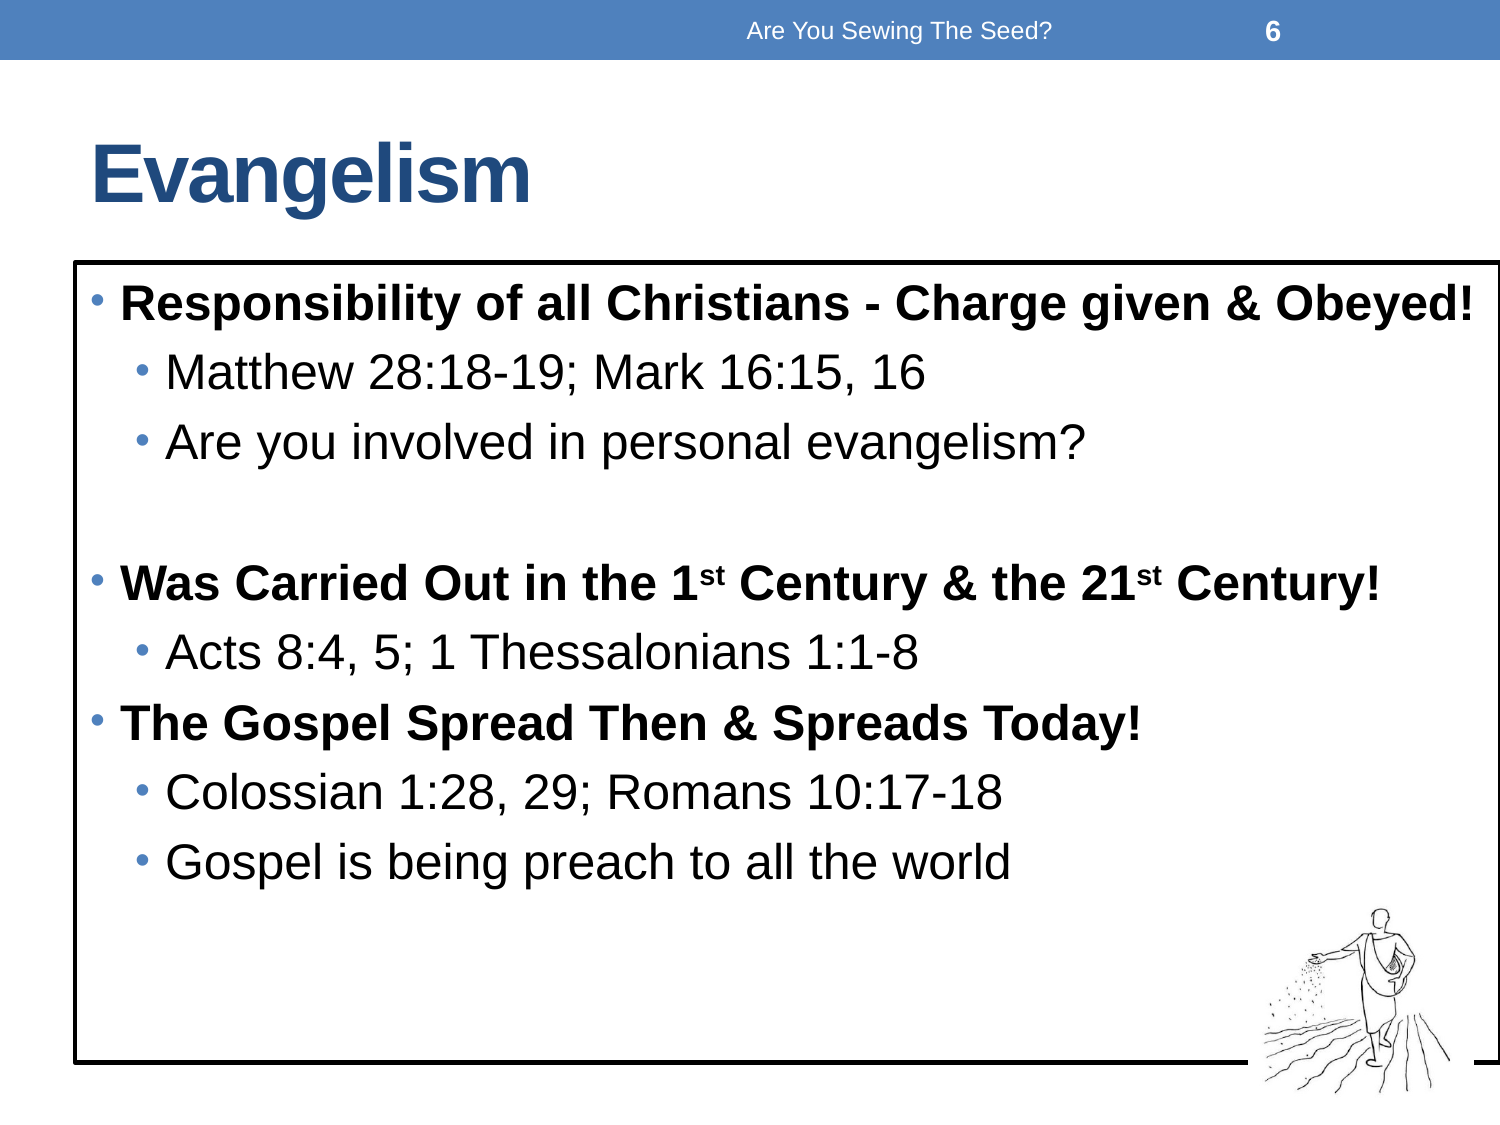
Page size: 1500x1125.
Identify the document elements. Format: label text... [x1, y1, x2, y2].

picture [1248, 899, 1474, 1099]
footer Are You Sewing The Seed? [562, 3, 1238, 57]
slide_number 6 [1250, 3, 1425, 57]
list Responsibility of all Christians - Charge given & Obeyed! Matthew 28:18-19; Mark 16:15, 16 Are you involved in personal evangelism? Was Carried Out in the 1st Century & the 21st Century! Acts 8:4, 5; 1 Thessalonians 1:1-8 The Gospel Spread Then & Spreads Today! Colossian 1:28, 29; Romans 10:17-18 Gospel is being preach to all the world [73, 260, 1500, 1065]
title Evangelism [75, 87, 1425, 250]
